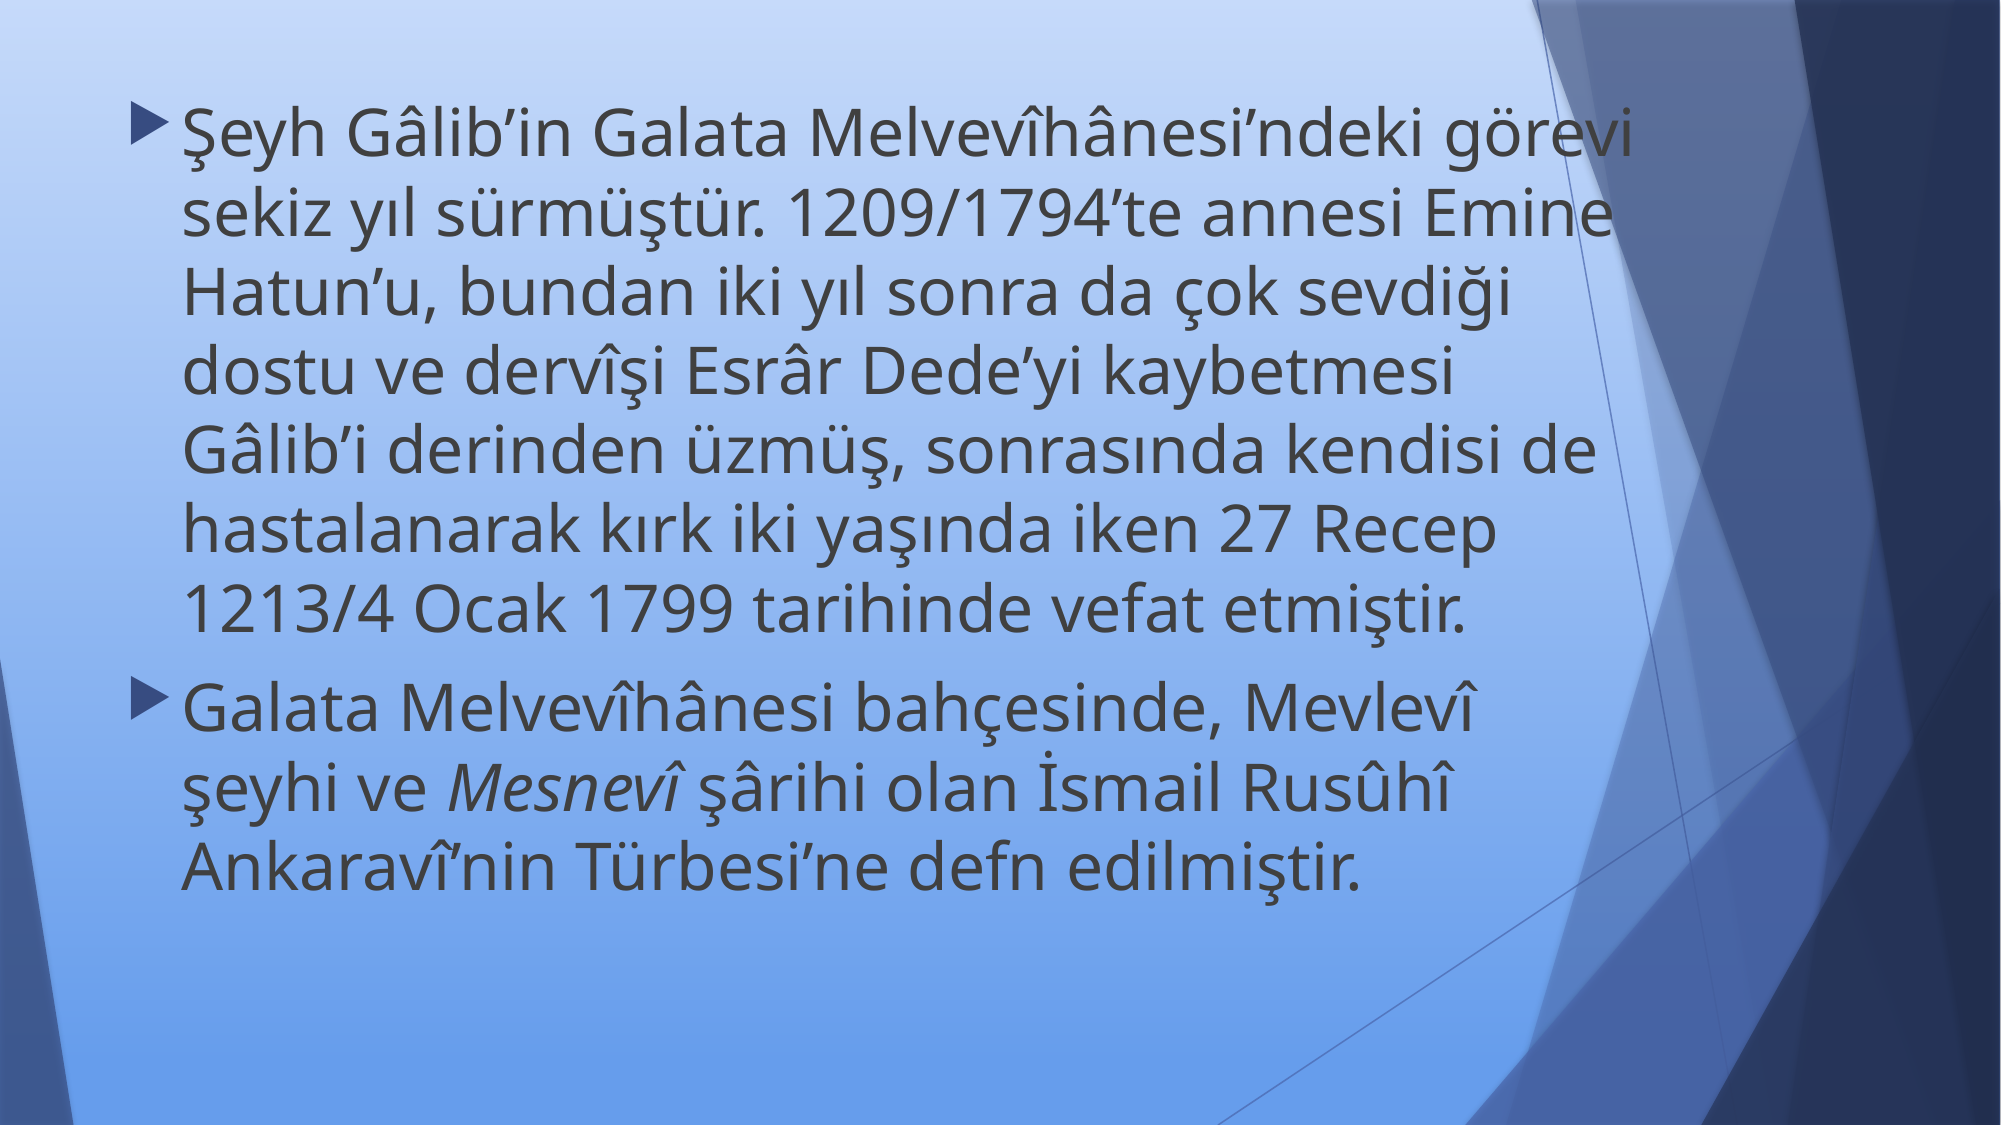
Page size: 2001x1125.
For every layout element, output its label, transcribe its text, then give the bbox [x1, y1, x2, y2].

list Şeyh Gâlib’in Galata Melvevîhânesi’ndeki görevi sekiz yıl sürmüştür. 1209/1794’te annesi Emine Hatun’u, bundan iki yıl sonra da çok sevdiği dostu ve dervîşi Esrâr Dede’yi kaybetmesi Gâlib’i derinden üzmüş, sonrasında kendisi de hastalanarak kırk iki yaşında iken 27 Recep 1213/4 Ocak 1799 tarihinde vefat etmiştir. Galata Melvevîhânesi bahçesinde, Mevlevî şeyhi ve Mesnevî şârihi olan İsmail Rusûhî Ankaravî’nin Türbesi’ne defn edilmiştir. [111, 83, 1667, 991]
